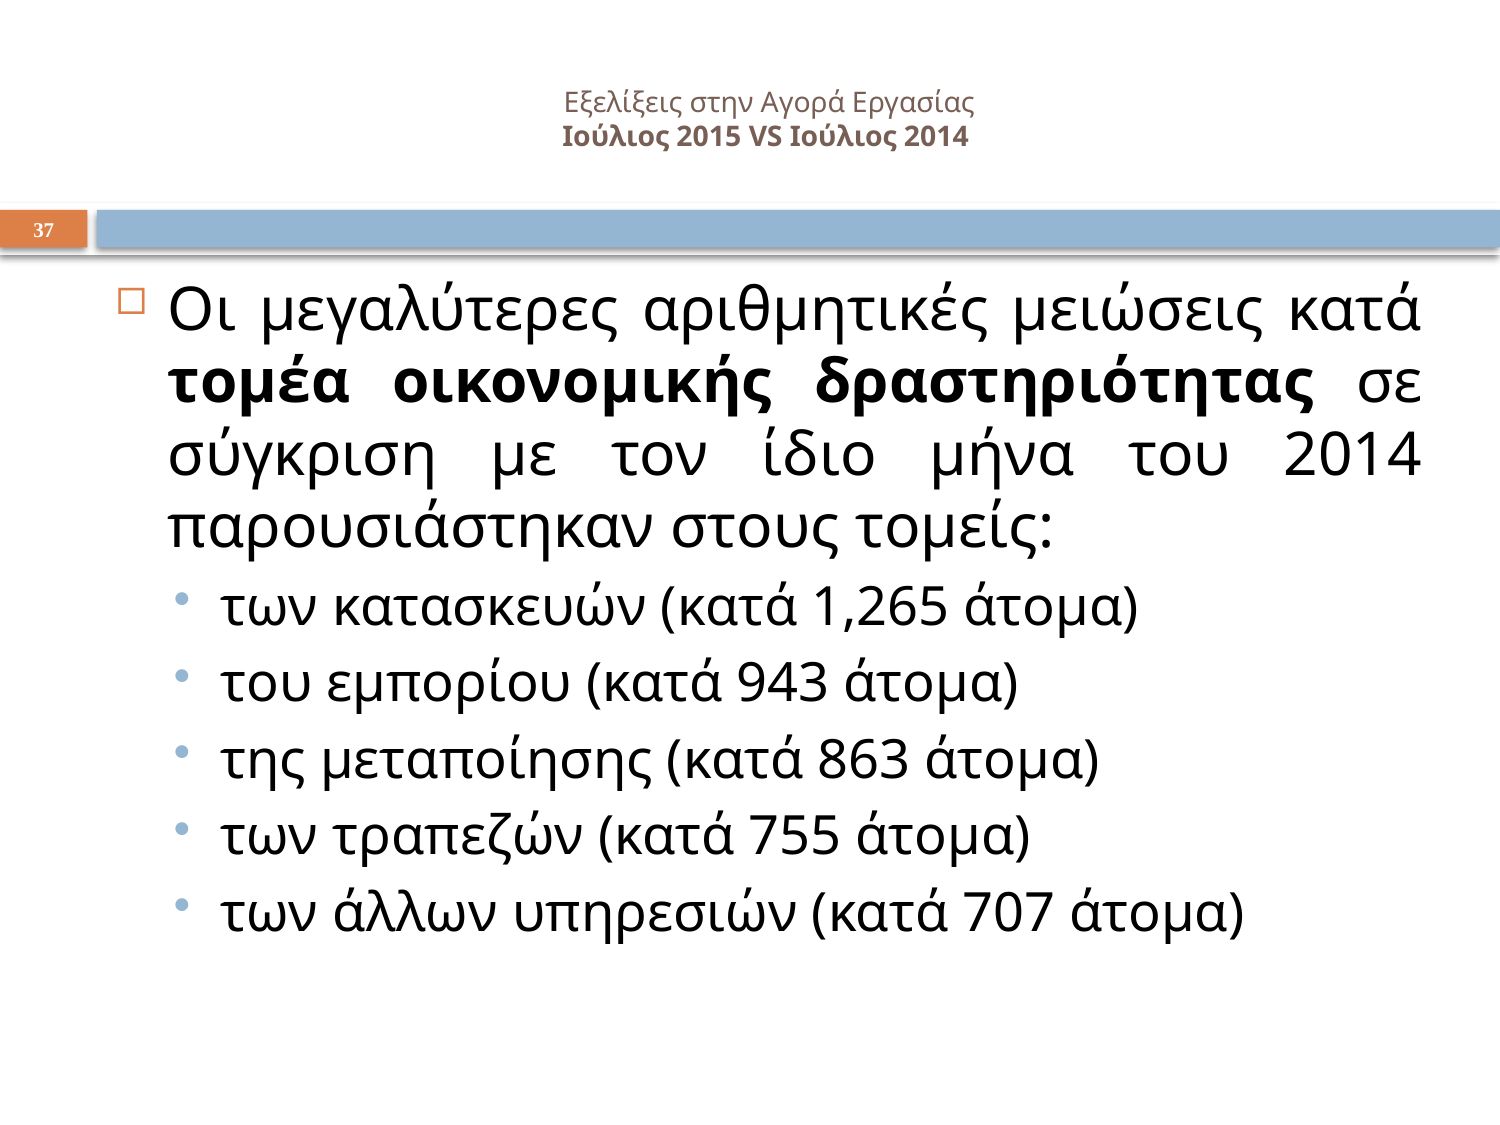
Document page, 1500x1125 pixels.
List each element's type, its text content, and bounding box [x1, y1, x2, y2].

slide_number 37 [0, 208, 88, 249]
list Οι μεγαλύτερες αριθμητικές μειώσεις κατά τομέα οικονομικής δραστηριότητας σε σύγκριση με τον ίδιο μήνα του 2014 παρουσιάστηκαν στους τομείς: των κατασκευών (κατά 1,265 άτομα) του εμπορίου (κατά 943 άτομα) της μεταποίησης (κατά 863 άτομα) των τραπεζών (κατά 755 άτομα) των άλλων υπηρεσιών (κατά 707 άτομα) [100, 262, 1439, 1084]
title Εξελίξεις στην Αγορά Εργασίας Ιούλιος 2015 VS Ιούλιος 2014 [100, 35, 1439, 201]
